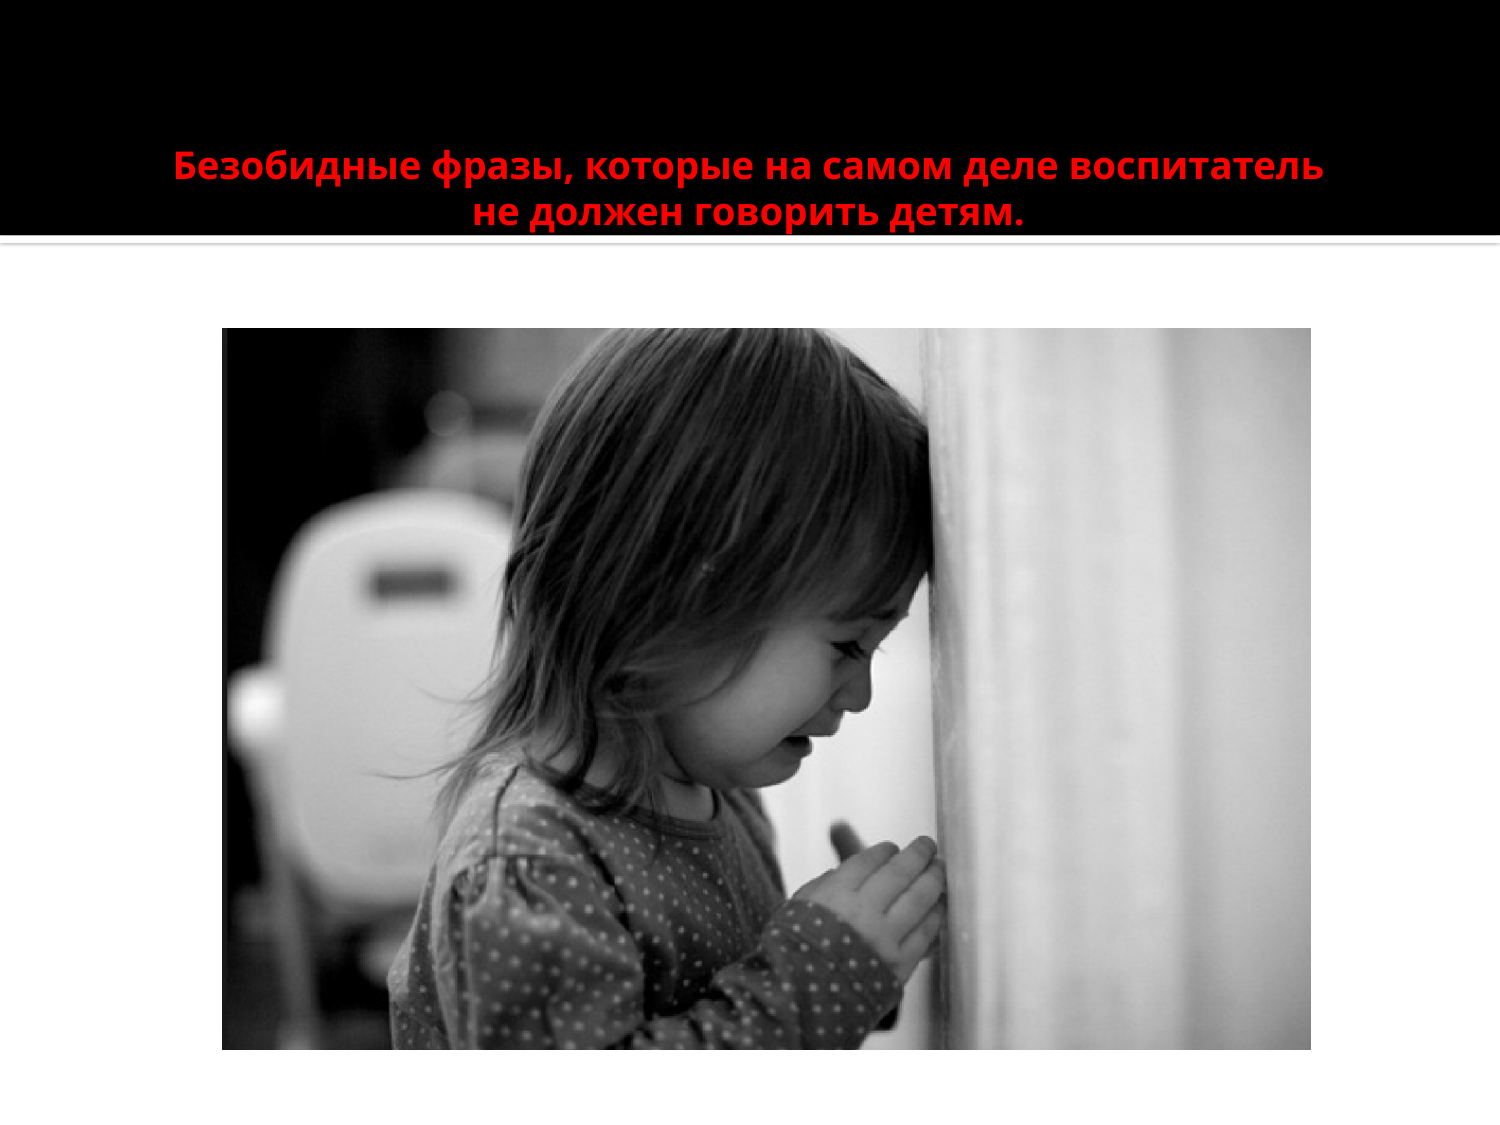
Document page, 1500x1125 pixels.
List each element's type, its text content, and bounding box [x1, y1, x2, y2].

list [222, 328, 1311, 1050]
title Безобидные фразы, которые на самом деле воспитатель не должен говорить детям. [75, 82, 1425, 293]
